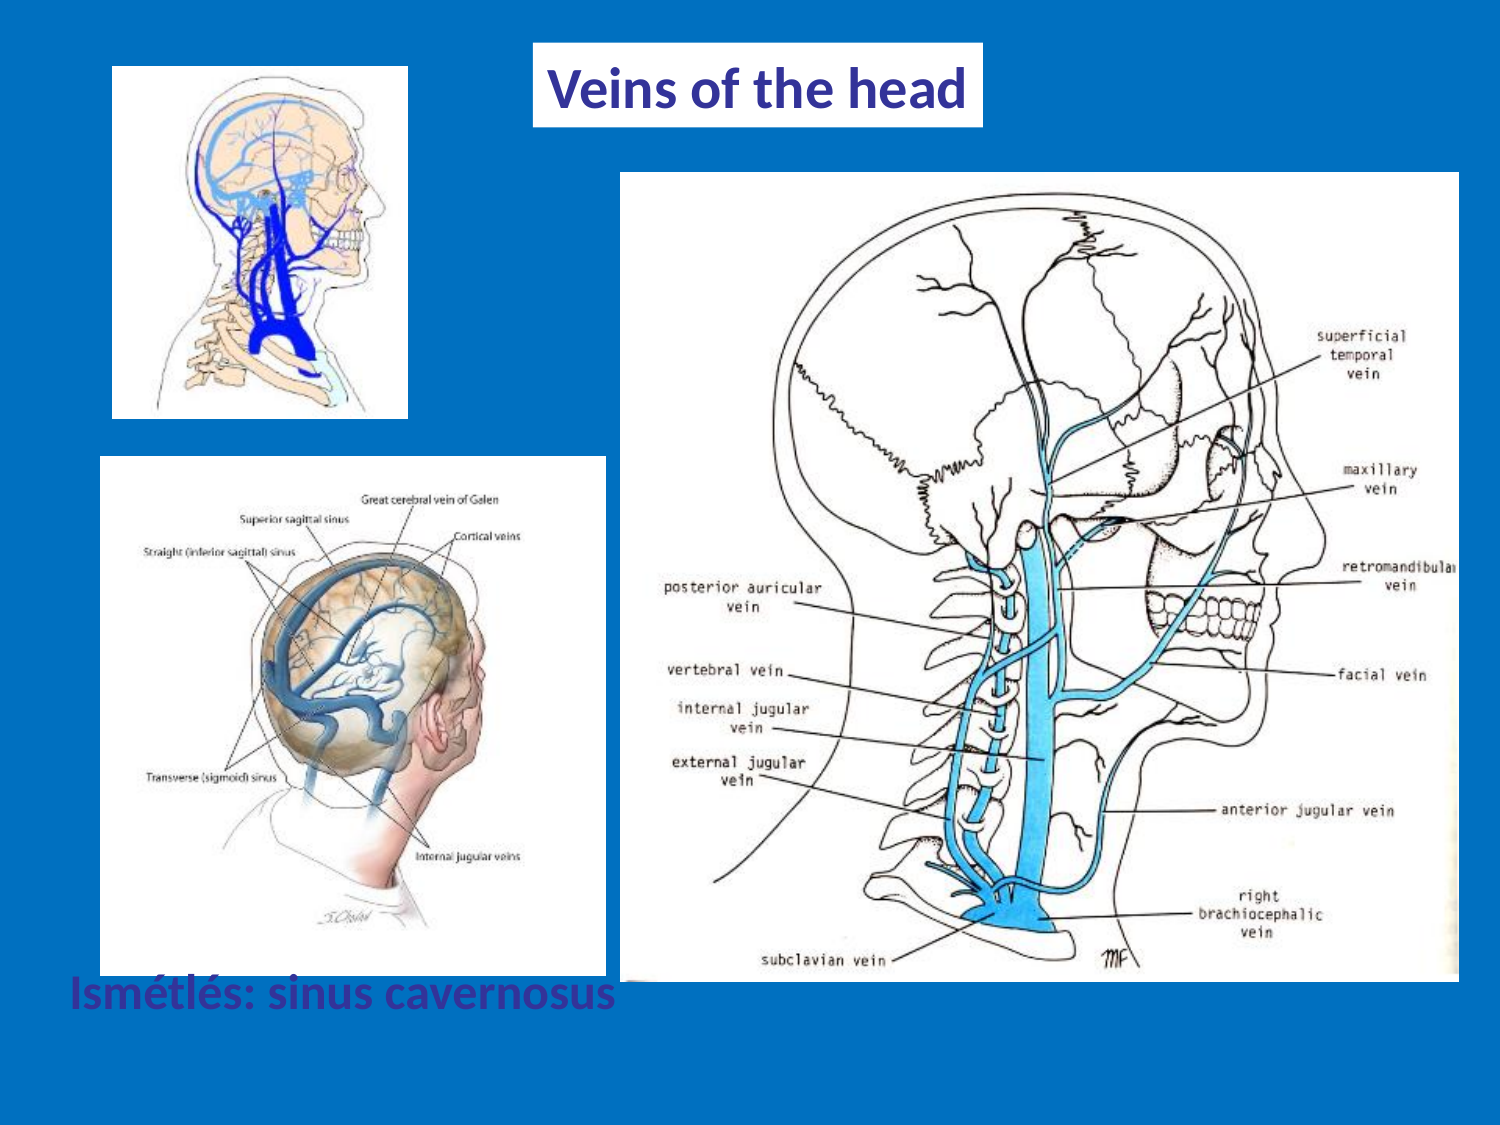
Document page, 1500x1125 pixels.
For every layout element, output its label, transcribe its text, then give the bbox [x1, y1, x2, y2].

picture [619, 172, 1459, 982]
picture [112, 66, 408, 419]
picture [100, 456, 606, 976]
text_box Ismétlés: sinus cavernosus [54, 952, 632, 1027]
text_box Veins of the head [532, 42, 983, 128]
